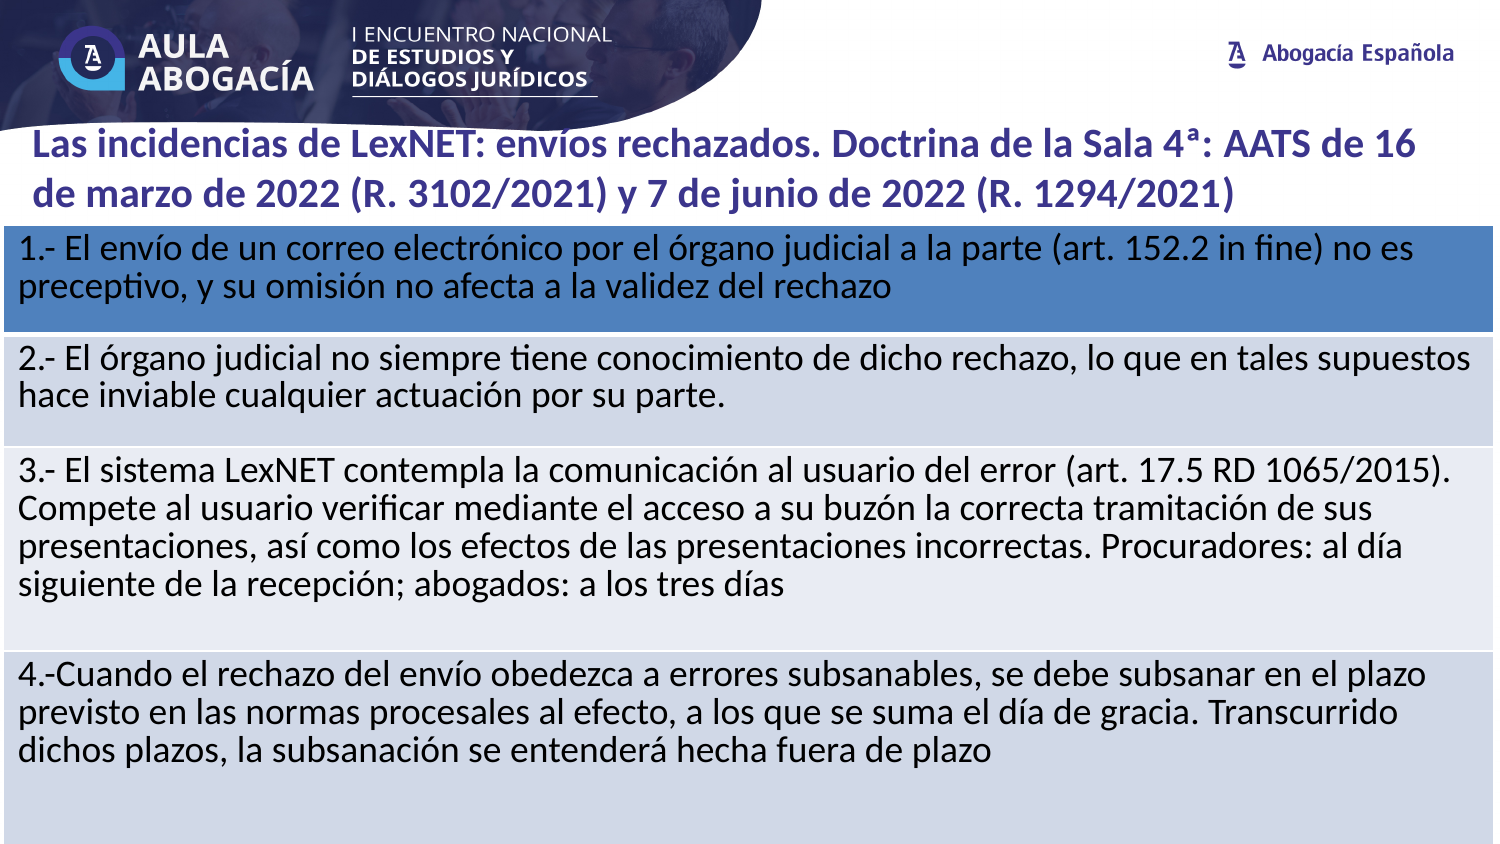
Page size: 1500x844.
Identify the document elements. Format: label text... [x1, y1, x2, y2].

table_cell 2.- El órgano judicial no siempre tiene conocimiento de dicho rechazo, lo que en tales supuestos hace inviable cualquier actuación por su parte. [4, 337, 1493, 446]
table_cell 3.- El sistema LexNET contempla la comunicación al usuario del error (art. 17.5 RD 1065/2015). Compete al usuario verificar mediante el acceso a su buzón la correcta tramitación de sus presentaciones, así como los efectos de las presentaciones incorrectas. Procuradores: al día siguiente de la recepción; abogados: a los tres días [4, 448, 1493, 650]
picture [0, 0, 1500, 844]
table_cell 4.-Cuando el rechazo del envío obedezca a errores subsanables, se debe subsanar en el plazo previsto en las normas procesales al efecto, a los que se suma el día de gracia. Transcurrido dichos plazos, la subsanación se entenderá hecha fuera de plazo [4, 652, 1493, 844]
table_header 1.- El envío de un correo electrónico por el órgano judicial a la parte (art. 152.2 in fine) no es preceptivo, y su omisión no afecta a la validez del rechazo [4, 226, 1493, 332]
text_box Las incidencias de LexNET: envíos rechazados. Doctrina de la Sala 4ª: AATS de 16 de marzo de 2022 (R. 3102/2021) y 7 de junio de 2022 (R. 1294/2021) [17, 108, 1471, 224]
